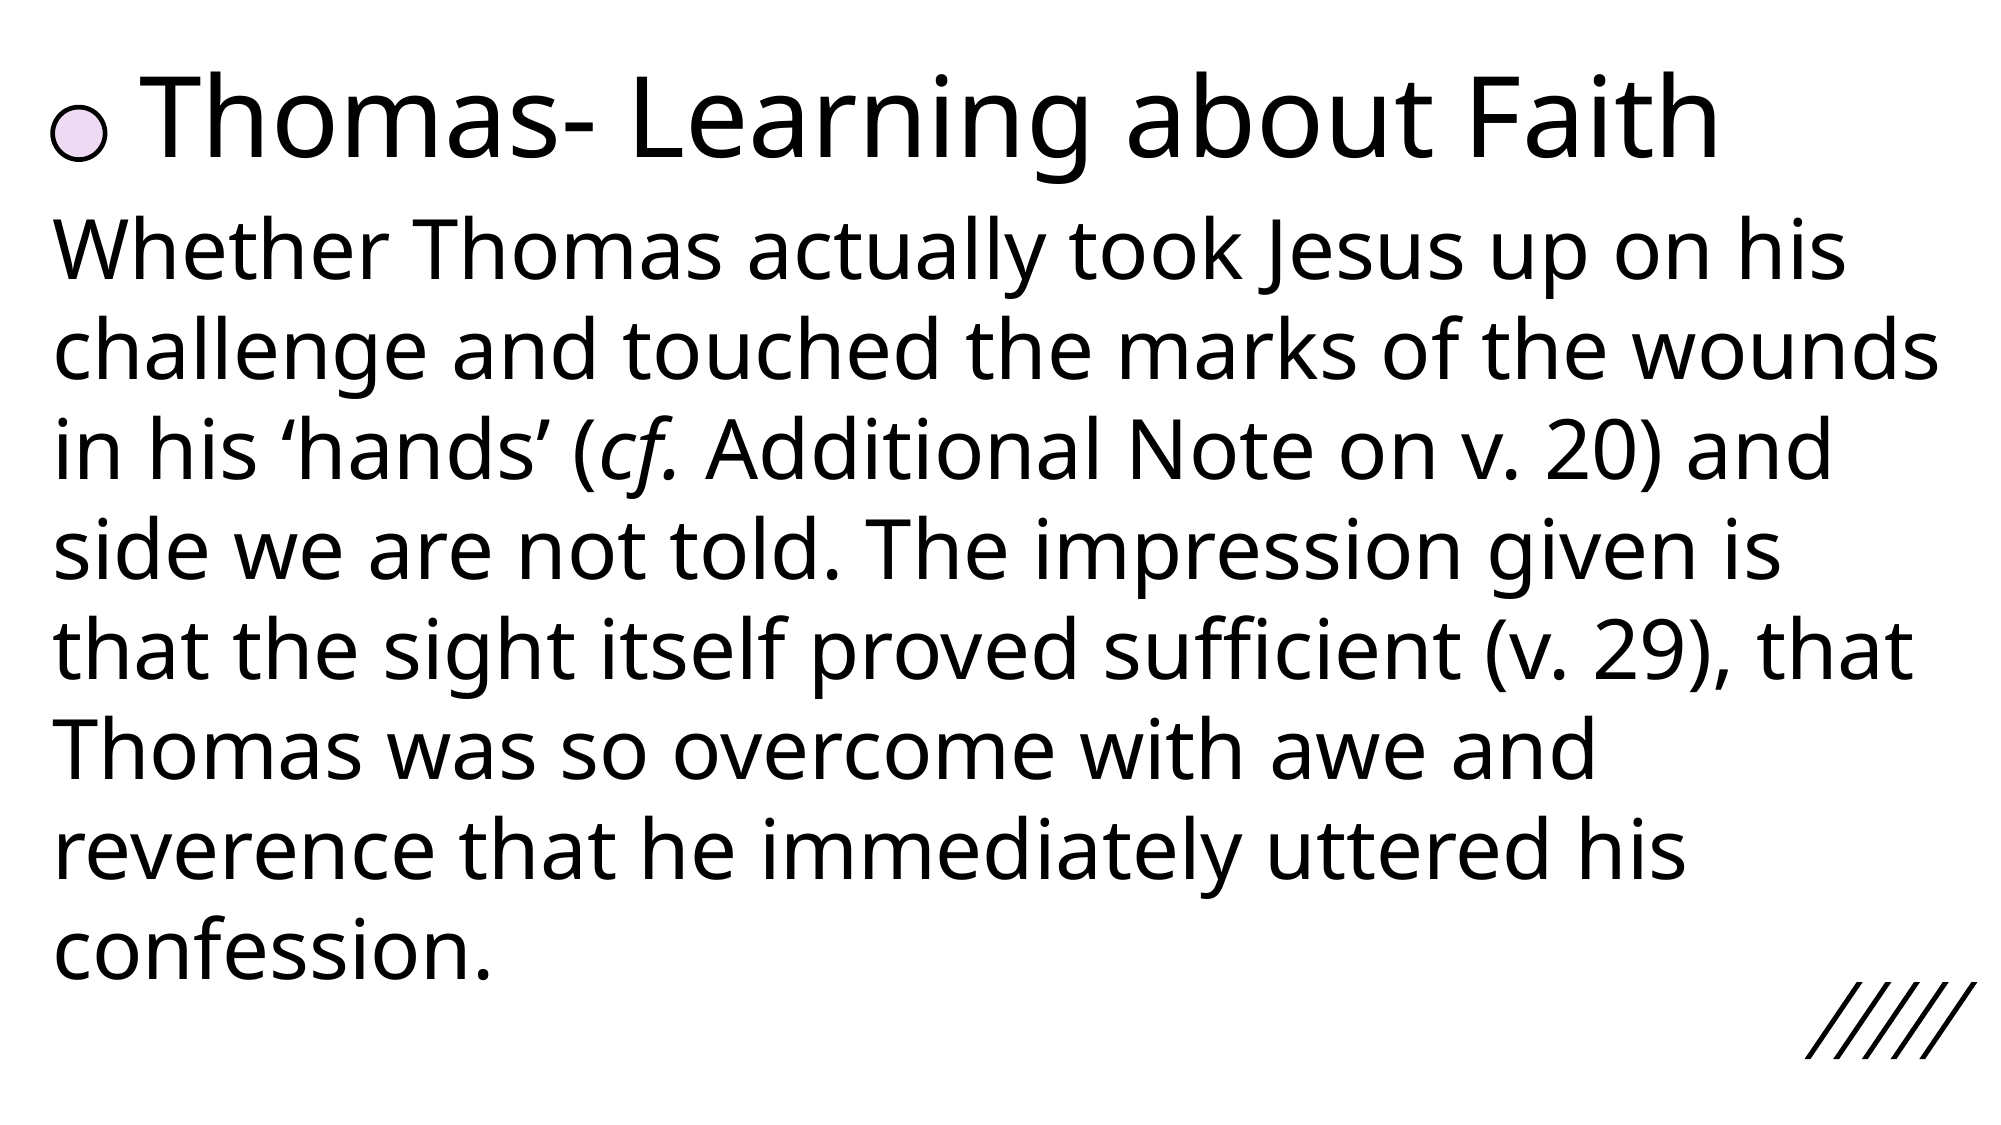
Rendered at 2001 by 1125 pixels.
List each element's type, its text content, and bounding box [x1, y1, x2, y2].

text_box Whether Thomas actually took Jesus up on his challenge and touched the marks of the wounds in his ‘hands’ (cf. Additional Note on v. 20) and side we are not told. The impression given is that the sight itself proved sufficient (v. 29), that Thomas was so overcome with awe and reverence that he immediately uttered his confession. [37, 188, 1970, 1084]
text_box Thomas- Learning about Faith [124, 37, 1804, 188]
